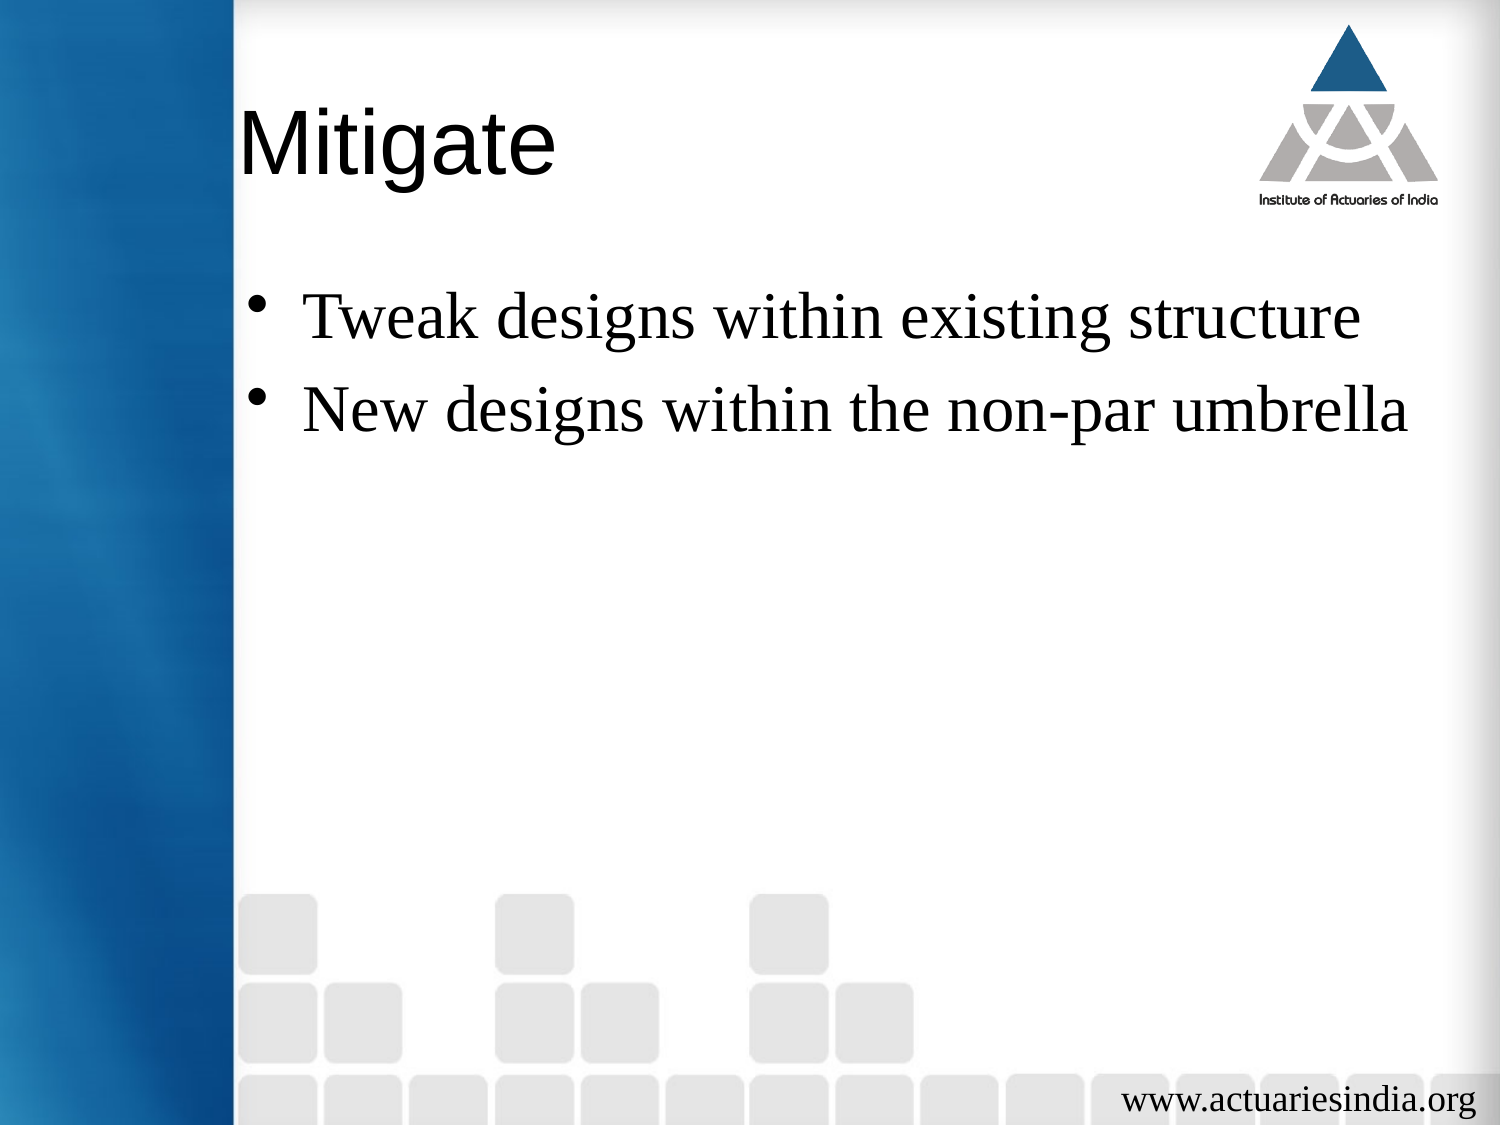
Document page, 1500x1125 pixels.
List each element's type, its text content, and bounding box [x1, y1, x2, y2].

text_box Tweak designs within existing structure New designs within the non-par umbrella [231, 264, 1463, 1067]
text_box www.actuariesindia.org [1106, 1066, 1500, 1125]
text_box Mitigate [222, 75, 1225, 205]
picture [0, 0, 1500, 1125]
